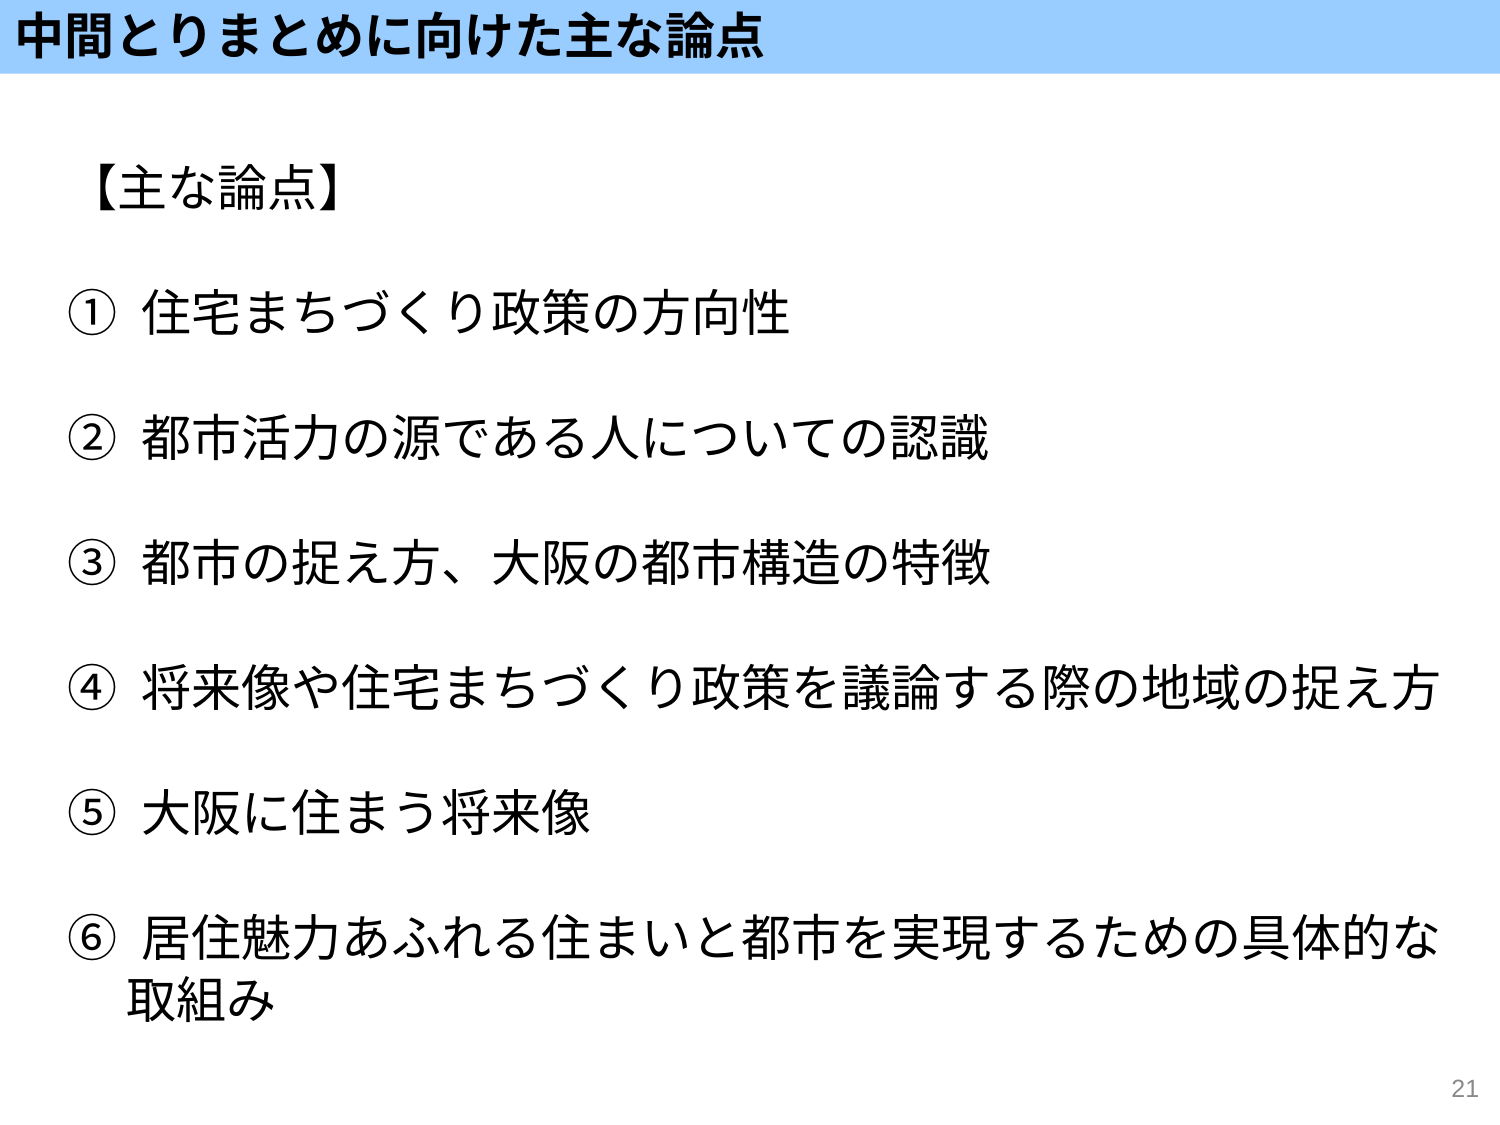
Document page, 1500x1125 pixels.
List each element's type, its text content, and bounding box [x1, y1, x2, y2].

text_box 21 [1144, 1057, 1495, 1118]
text_box 【主な論点】 ① 住宅まちづくり政策の方向性 ② 都市活力の源である人についての認識 ③ 都市の捉え方、大阪の都市構造の特徴 ④ 将来像や住宅まちづくり政策を議論する際の地域の捉え方 ⑤ 大阪に住まう将来像 ⑥ 居住魅力あふれる住まいと都市を実現するための具体的な取組み [53, 84, 1483, 1106]
text_box 中間とりまとめに向けた主な論点 [0, 0, 1500, 74]
